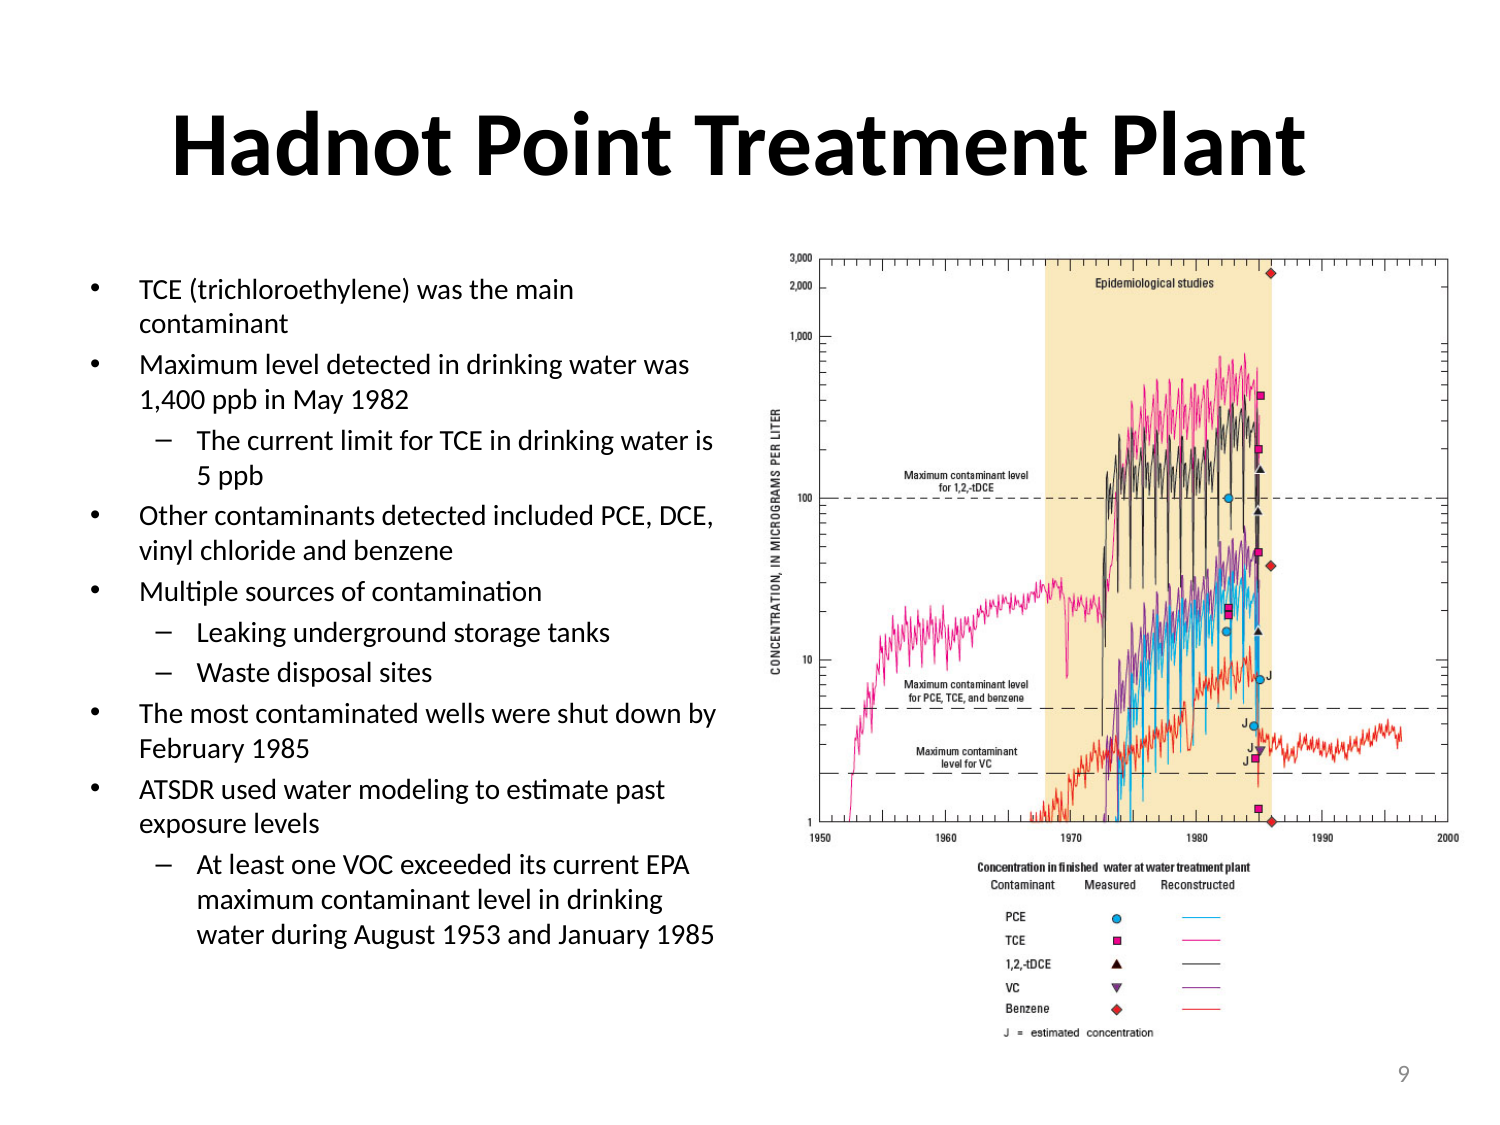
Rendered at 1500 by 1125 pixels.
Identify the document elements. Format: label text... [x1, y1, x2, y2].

title Hadnot Point Treatment Plant [75, 45, 1425, 233]
picture [751, 237, 1500, 1051]
list TCE (trichloroethylene) was the main contaminant Maximum level detected in drinking water was 1,400 ppb in May 1982 The current limit for TCE in drinking water is 5 ppb Other contaminants detected included PCE, DCE, vinyl chloride and benzene Multiple sources of contamination Leaking underground storage tanks Waste disposal sites The most contaminated wells were shut down by February 1985 ATSDR used water modeling to estimate past exposure levels At least one VOC exceeded its current EPA maximum contaminant level in drinking water during August 1953 and January 1985 [75, 262, 738, 1005]
slide_number 9 [1074, 1058, 1425, 1103]
